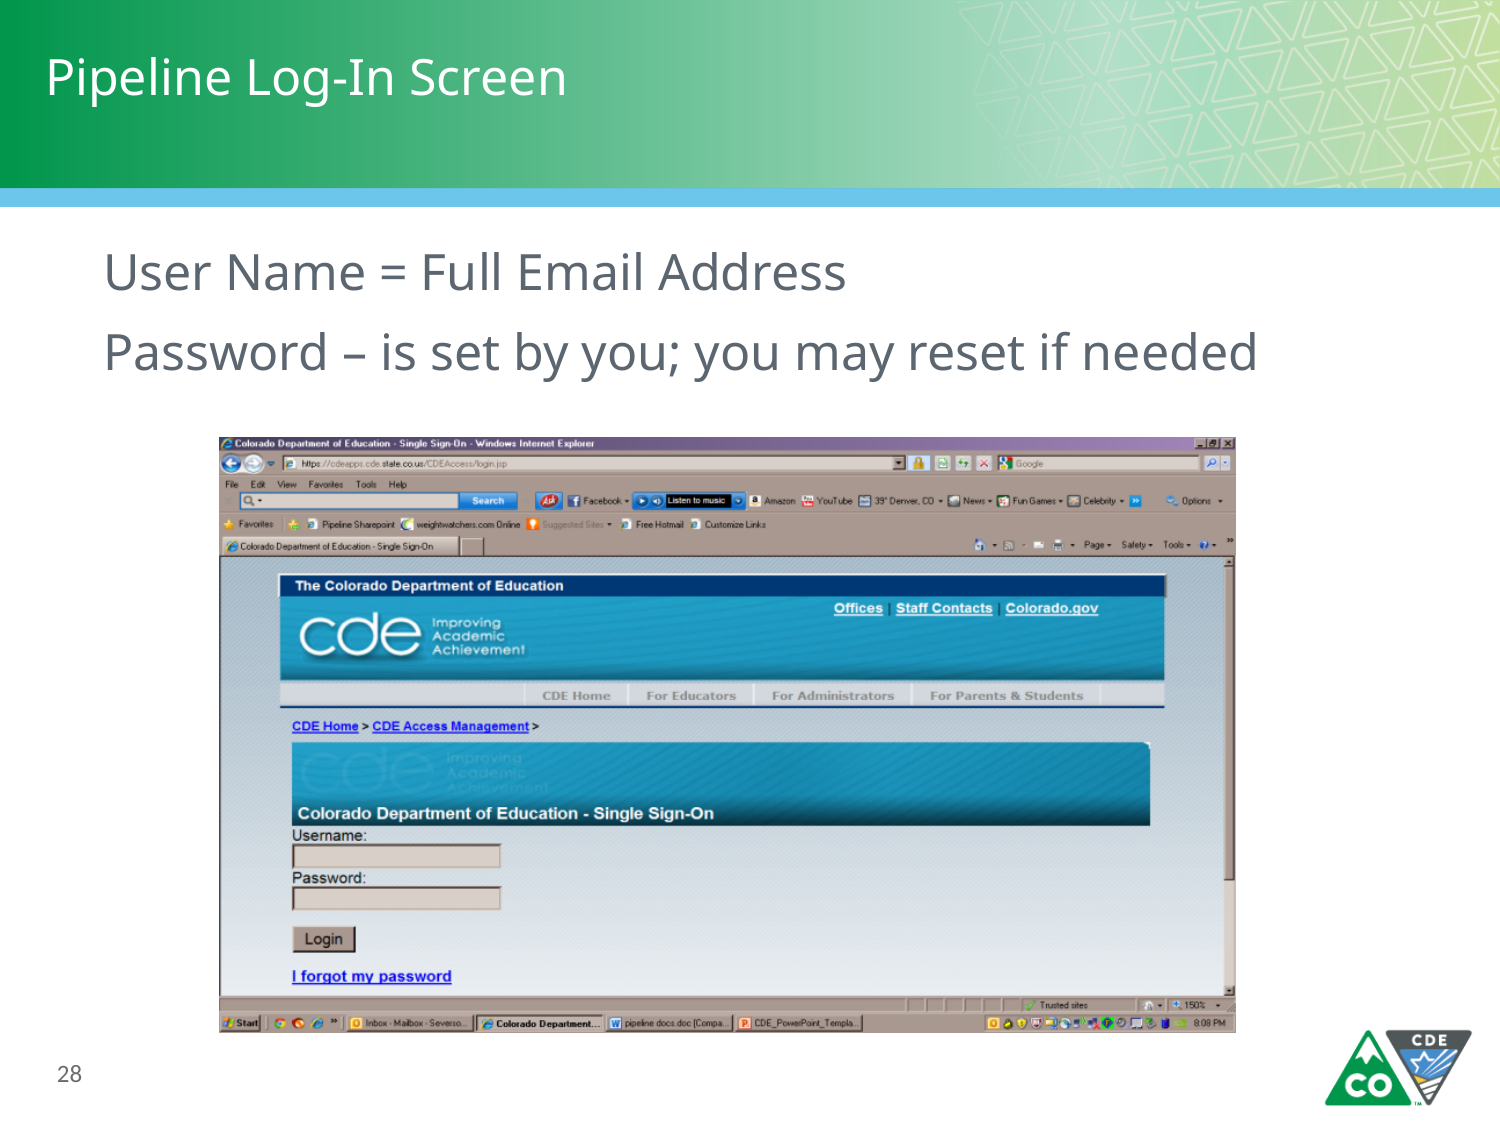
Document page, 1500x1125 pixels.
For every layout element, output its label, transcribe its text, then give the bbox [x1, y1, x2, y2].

picture [219, 437, 1236, 1033]
title Pipeline Log-In Screen [45, 45, 1339, 162]
picture [1312, 1021, 1482, 1113]
picture [0, 0, 1500, 207]
list User Name = Full Email Address Password – is set by you; you may reset if needed [103, 239, 1397, 954]
slide_number 28 [36, 1042, 104, 1103]
